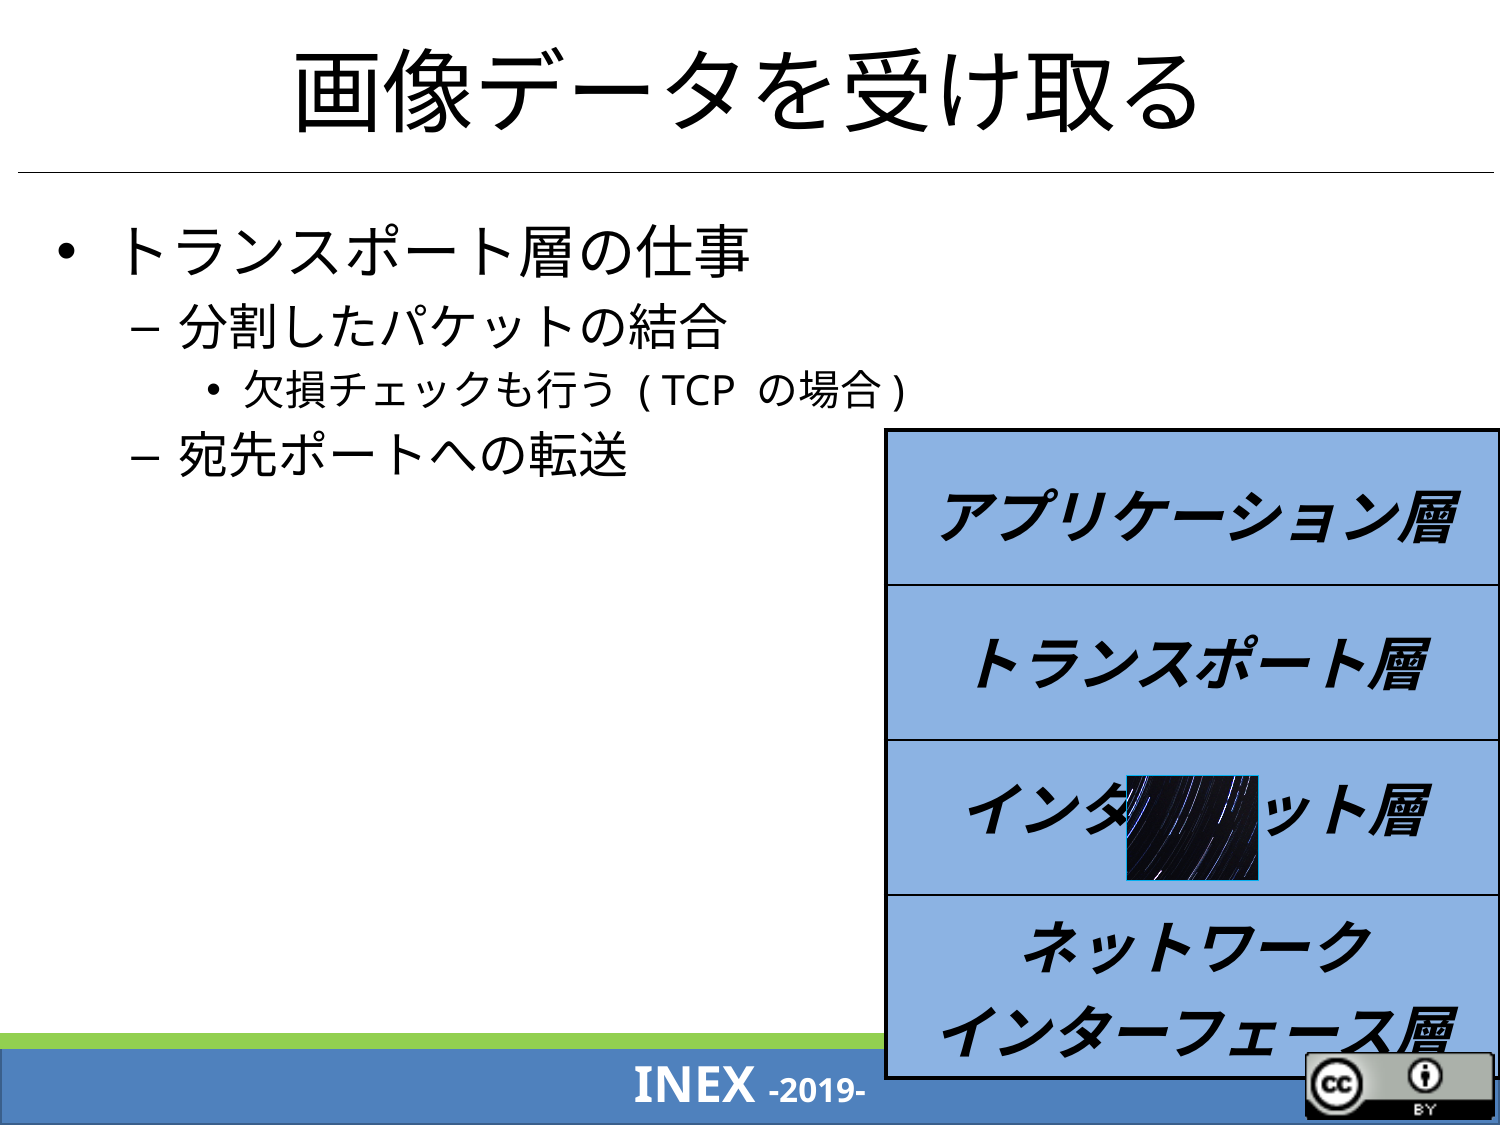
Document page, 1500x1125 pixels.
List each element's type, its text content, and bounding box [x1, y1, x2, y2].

list トランスポート層の仕事 分割したパケットの結合 欠損チェックも行う ( TCP の場合) 宛先ポートへの転送 [41, 208, 1489, 1024]
table_cell トランスポート層 [888, 586, 1498, 739]
title 画像データを受け取る [0, 0, 1500, 178]
picture [1128, 777, 1257, 879]
footer INEX -2019- [41, 1052, 1299, 1112]
picture [1304, 1052, 1495, 1120]
table_cell インターネット層 [888, 741, 1498, 894]
table_cell ネットワーク インターフェース層 [888, 896, 1498, 1076]
table_header アプリケーション層 [888, 432, 1498, 584]
